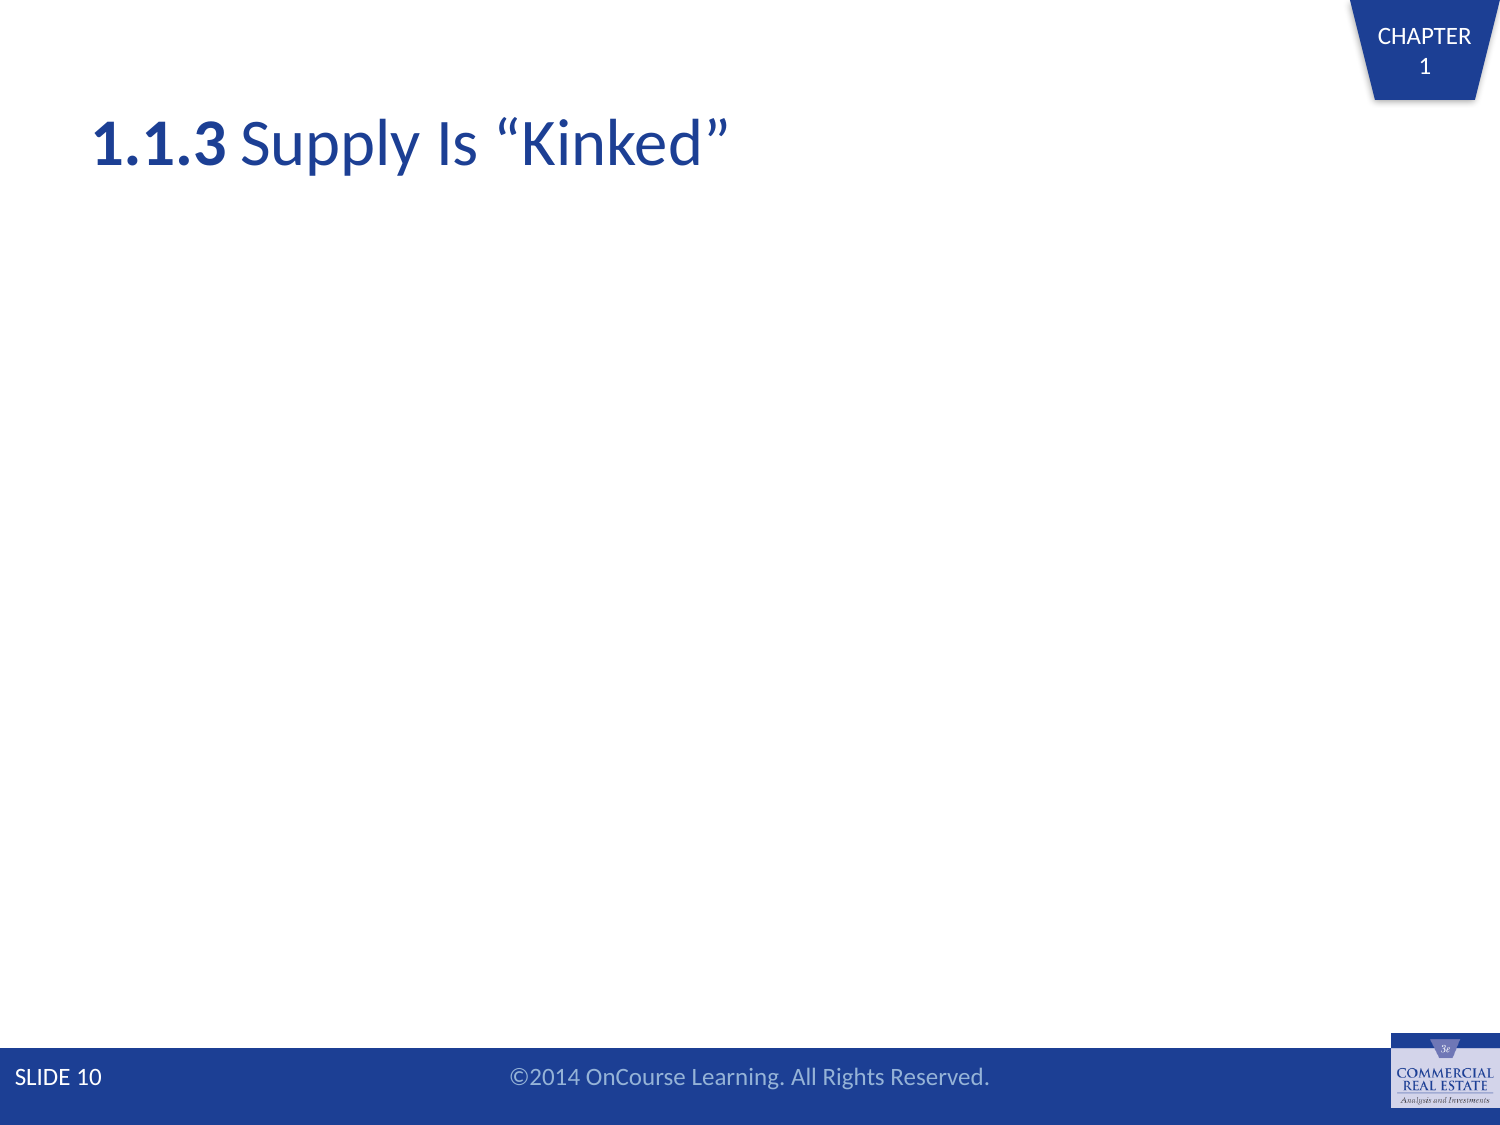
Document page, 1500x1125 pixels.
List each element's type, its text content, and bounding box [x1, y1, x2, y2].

slide_number SLIDE 10 [0, 1052, 350, 1113]
title 1.1.3 Supply Is “Kinked” [75, 45, 1350, 233]
picture [1391, 1033, 1500, 1108]
